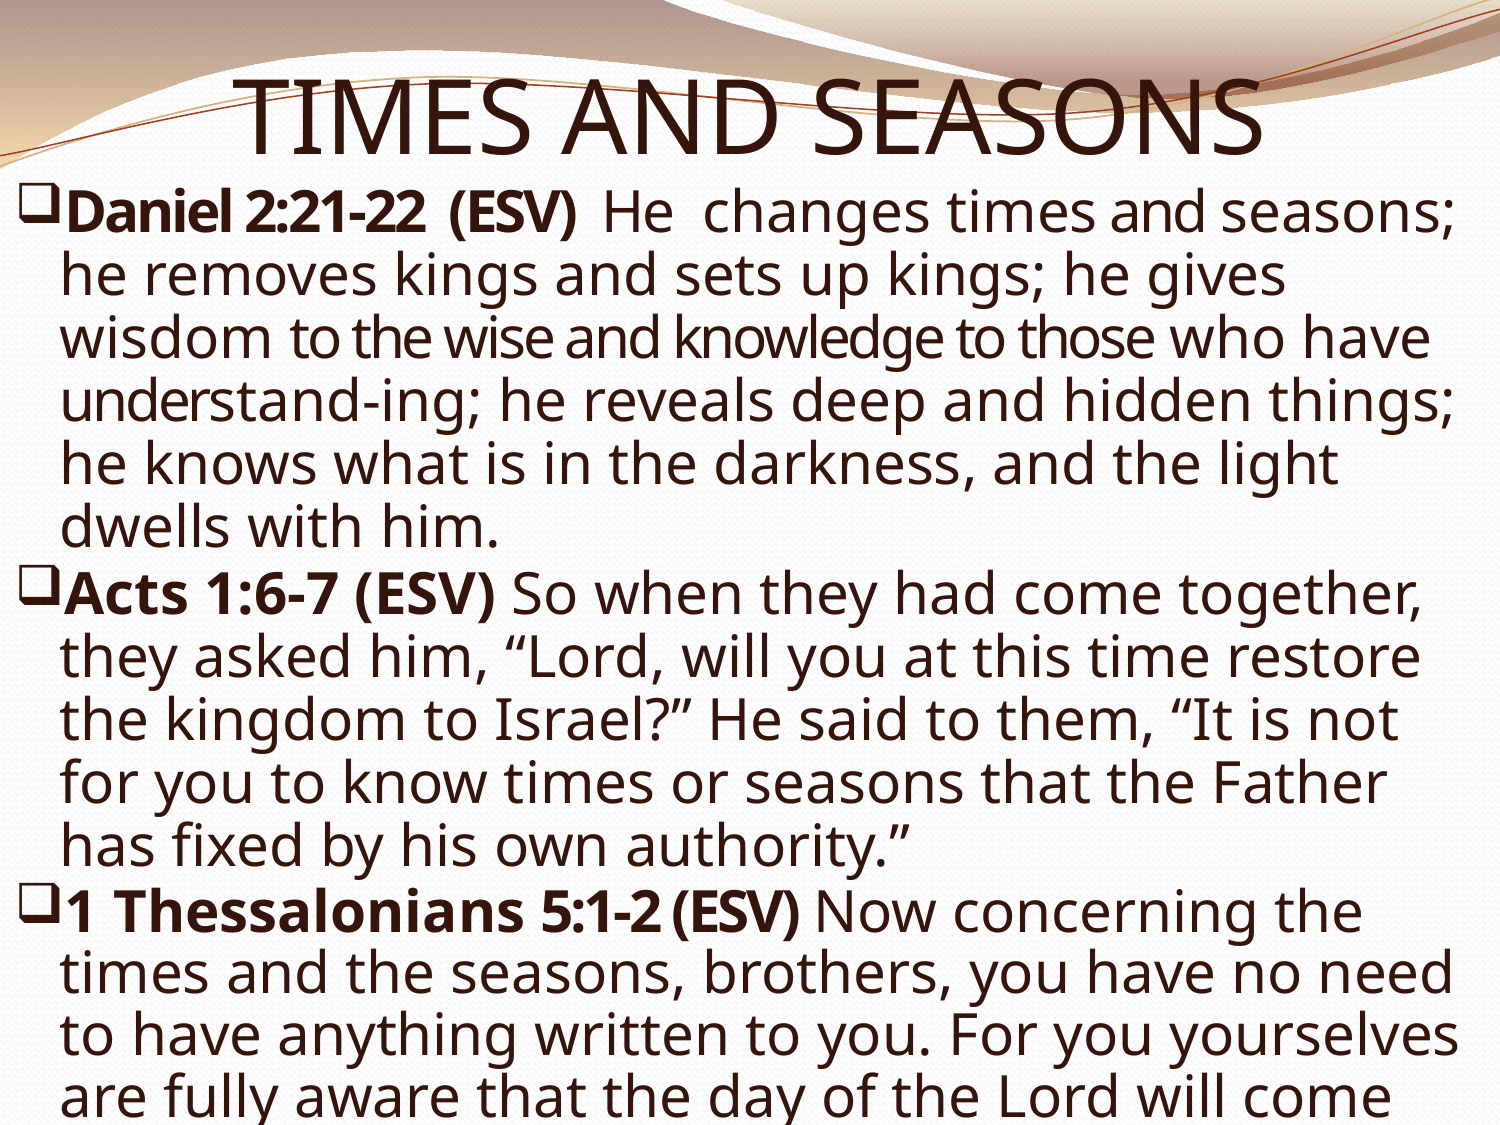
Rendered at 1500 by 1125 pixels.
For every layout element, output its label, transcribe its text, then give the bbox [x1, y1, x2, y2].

title TIMES AND SEASONS [0, 0, 1500, 174]
list Daniel 2:21-22 (ESV) He changes times and seasons; he removes kings and sets up kings; he gives wisdom to the wise and knowledge to those who have understand-ing; he reveals deep and hidden things; he knows what is in the darkness, and the light dwells with him. Acts 1:6-7 (ESV) So when they had come together, they asked him, “Lord, will you at this time restore the kingdom to Israel?” He said to them, “It is not for you to know times or seasons that the Father has fixed by his own authority.” 1 Thessalonians 5:1-2 (ESV) Now concerning the times and the seasons, brothers, you have no need to have anything written to you. For you yourselves are fully aware that the day of the Lord will come like a thief in the night. [0, 174, 1500, 1125]
